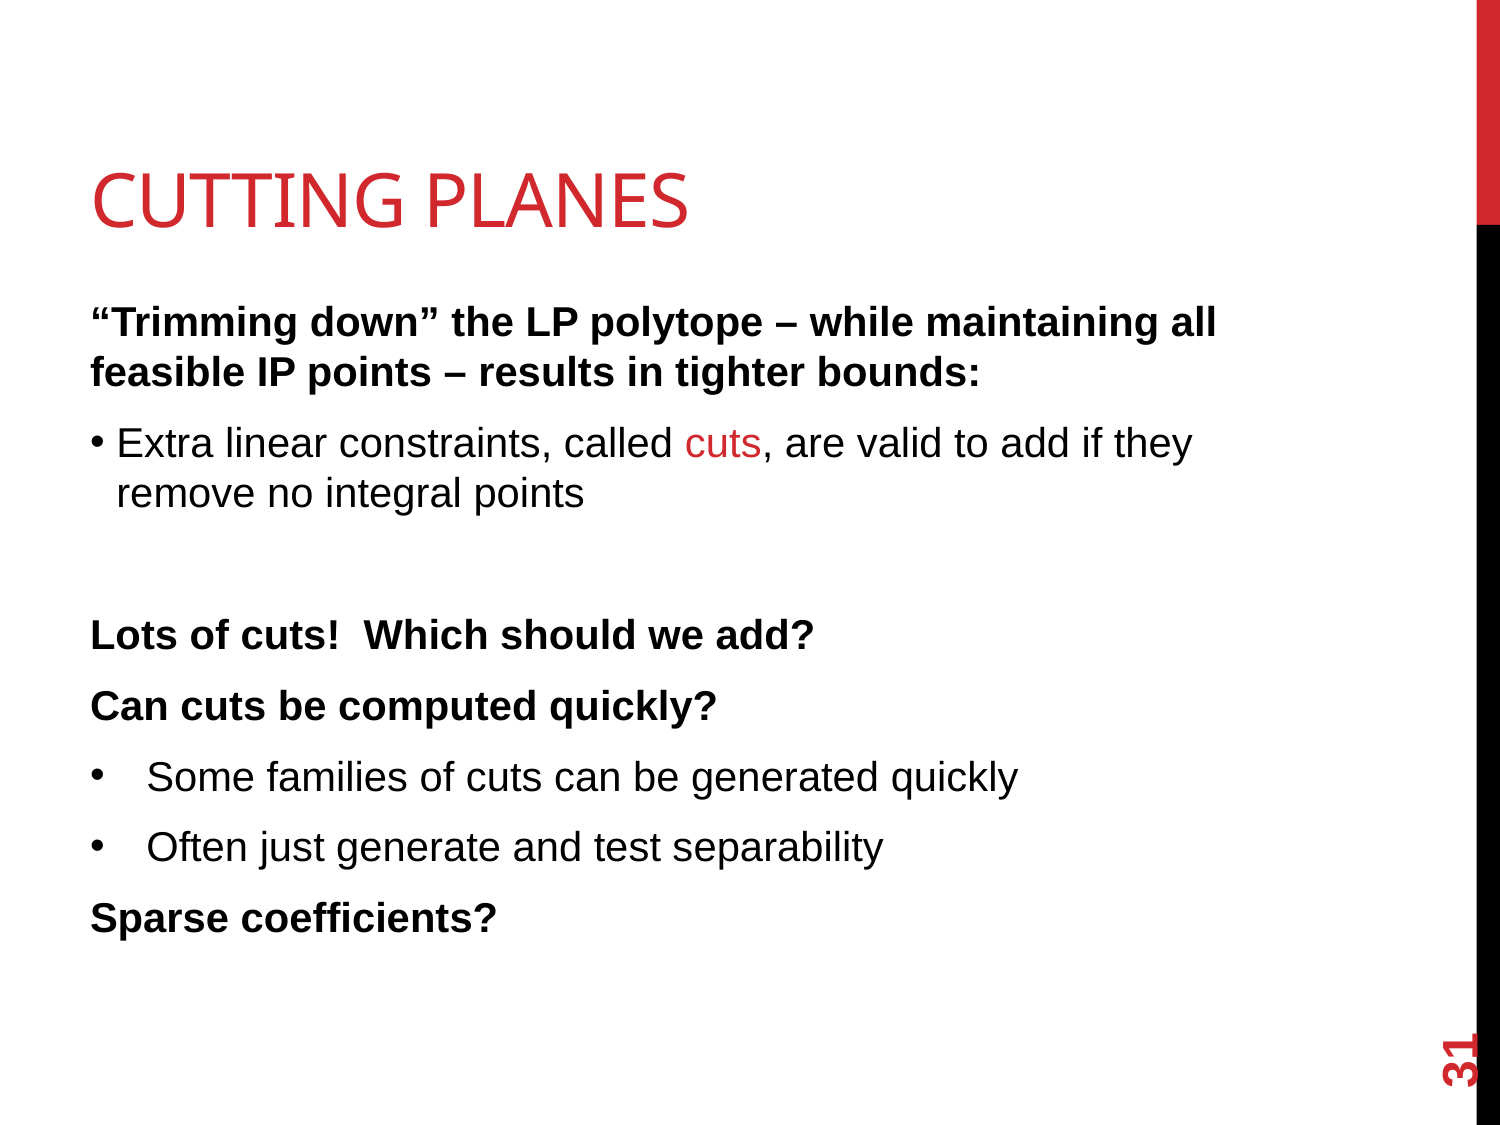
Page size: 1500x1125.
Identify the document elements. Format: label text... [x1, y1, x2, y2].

title Cutting Planes [75, 25, 1025, 250]
list “Trimming down” the LP polytope – while maintaining all feasible IP points – results in tighter bounds: Extra linear constraints, called cuts, are valid to add if they remove no integral points Lots of cuts! Which should we add? Can cuts be computed quickly? Some families of cuts can be generated quickly Often just generate and test separability Sparse coefficients? [75, 287, 1325, 1005]
slide_number 31 [1427, 887, 1488, 1104]
